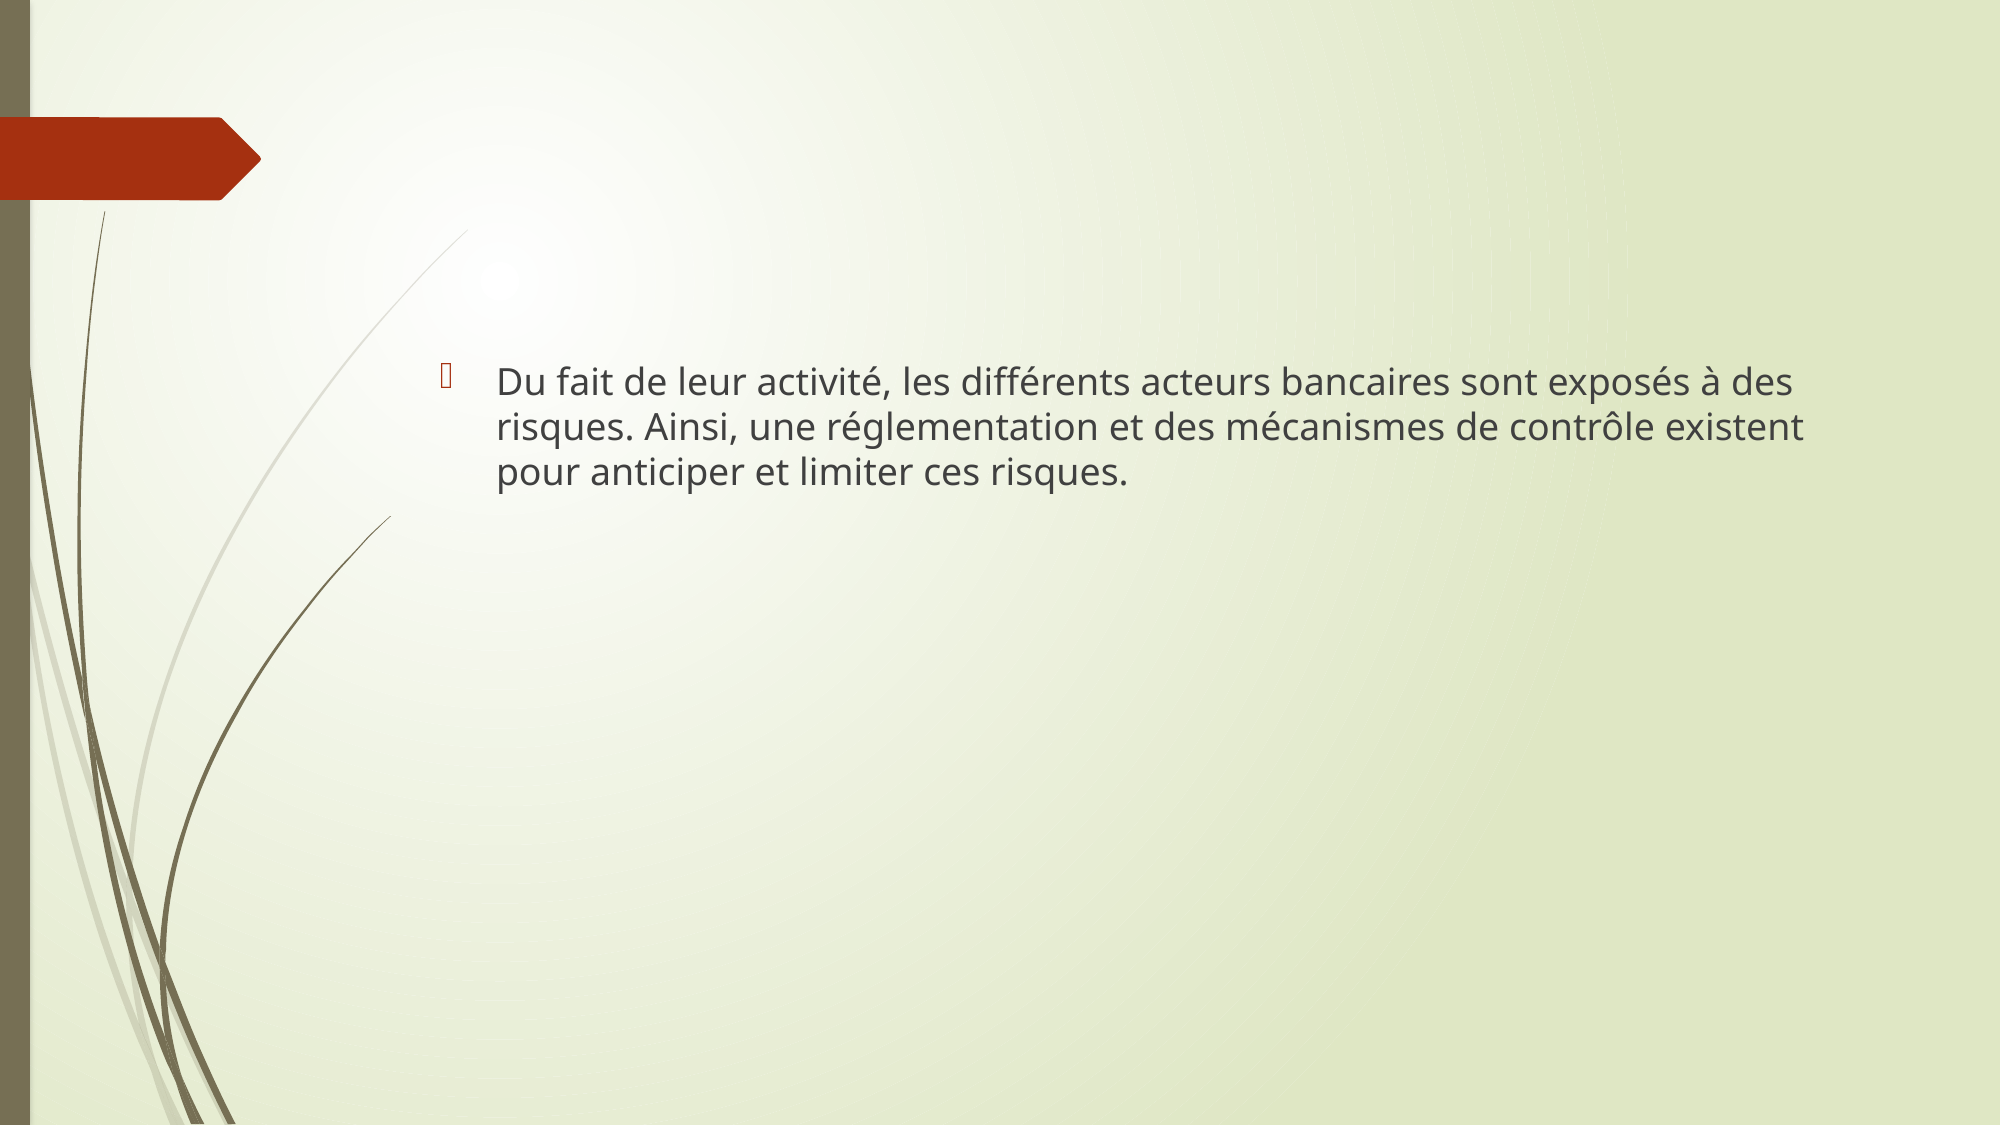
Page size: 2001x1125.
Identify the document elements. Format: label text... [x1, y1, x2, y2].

list Du fait de leur activité, les différents acteurs bancaires sont exposés à des risques. Ainsi, une réglementation et des mécanismes de contrôle existent pour anticiper et limiter ces risques. [424, 350, 1888, 970]
